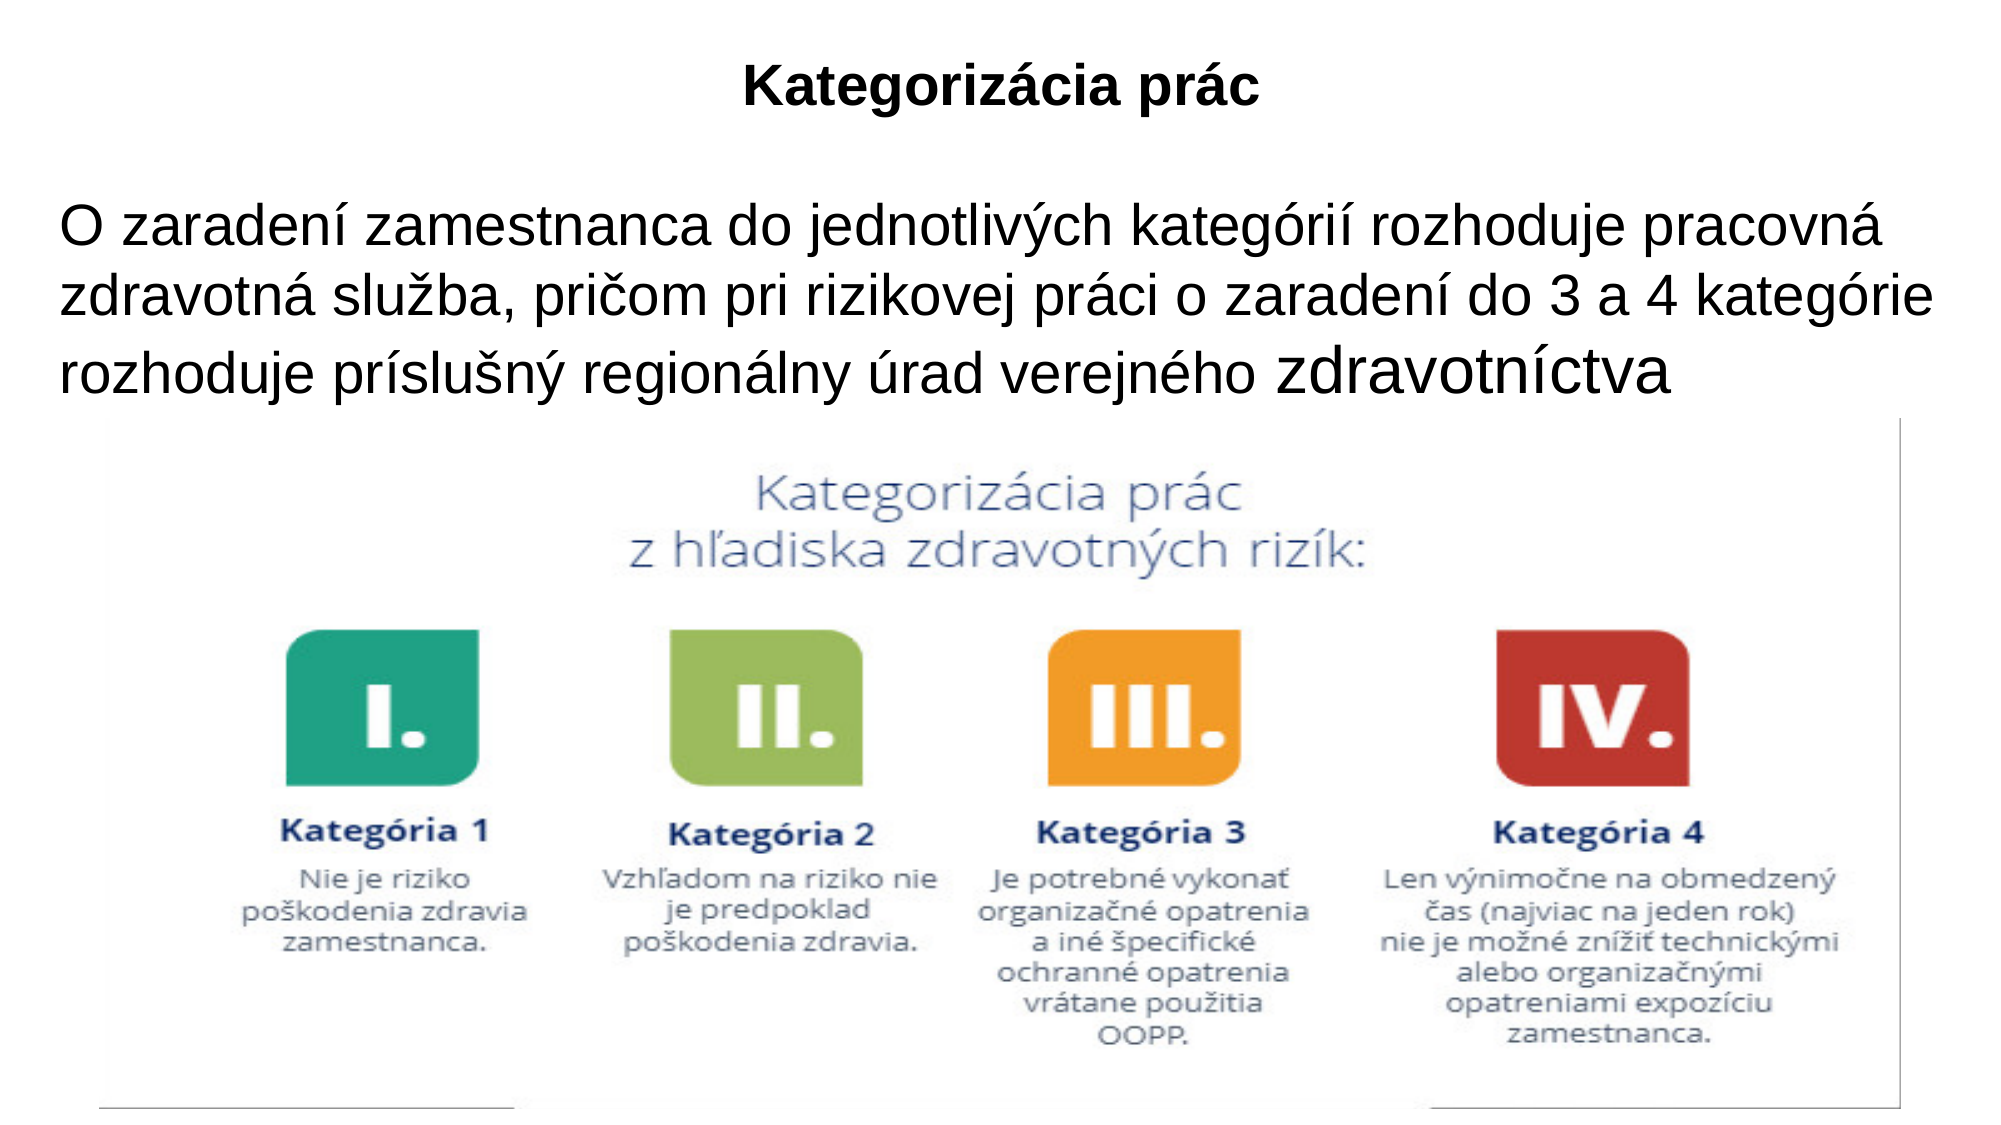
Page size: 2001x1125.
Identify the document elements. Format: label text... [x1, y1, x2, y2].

text_box Kategorizácia prác O zaradení zamestnanca do jednotlivých kategórií rozhoduje pracovná zdravotná služba, pričom pri rizikovej práci o zaradení do 3 a 4 kategórie rozhoduje príslušný regionálny úrad verejného zdravotníctva [45, 39, 1959, 415]
picture [99, 418, 1901, 1109]
